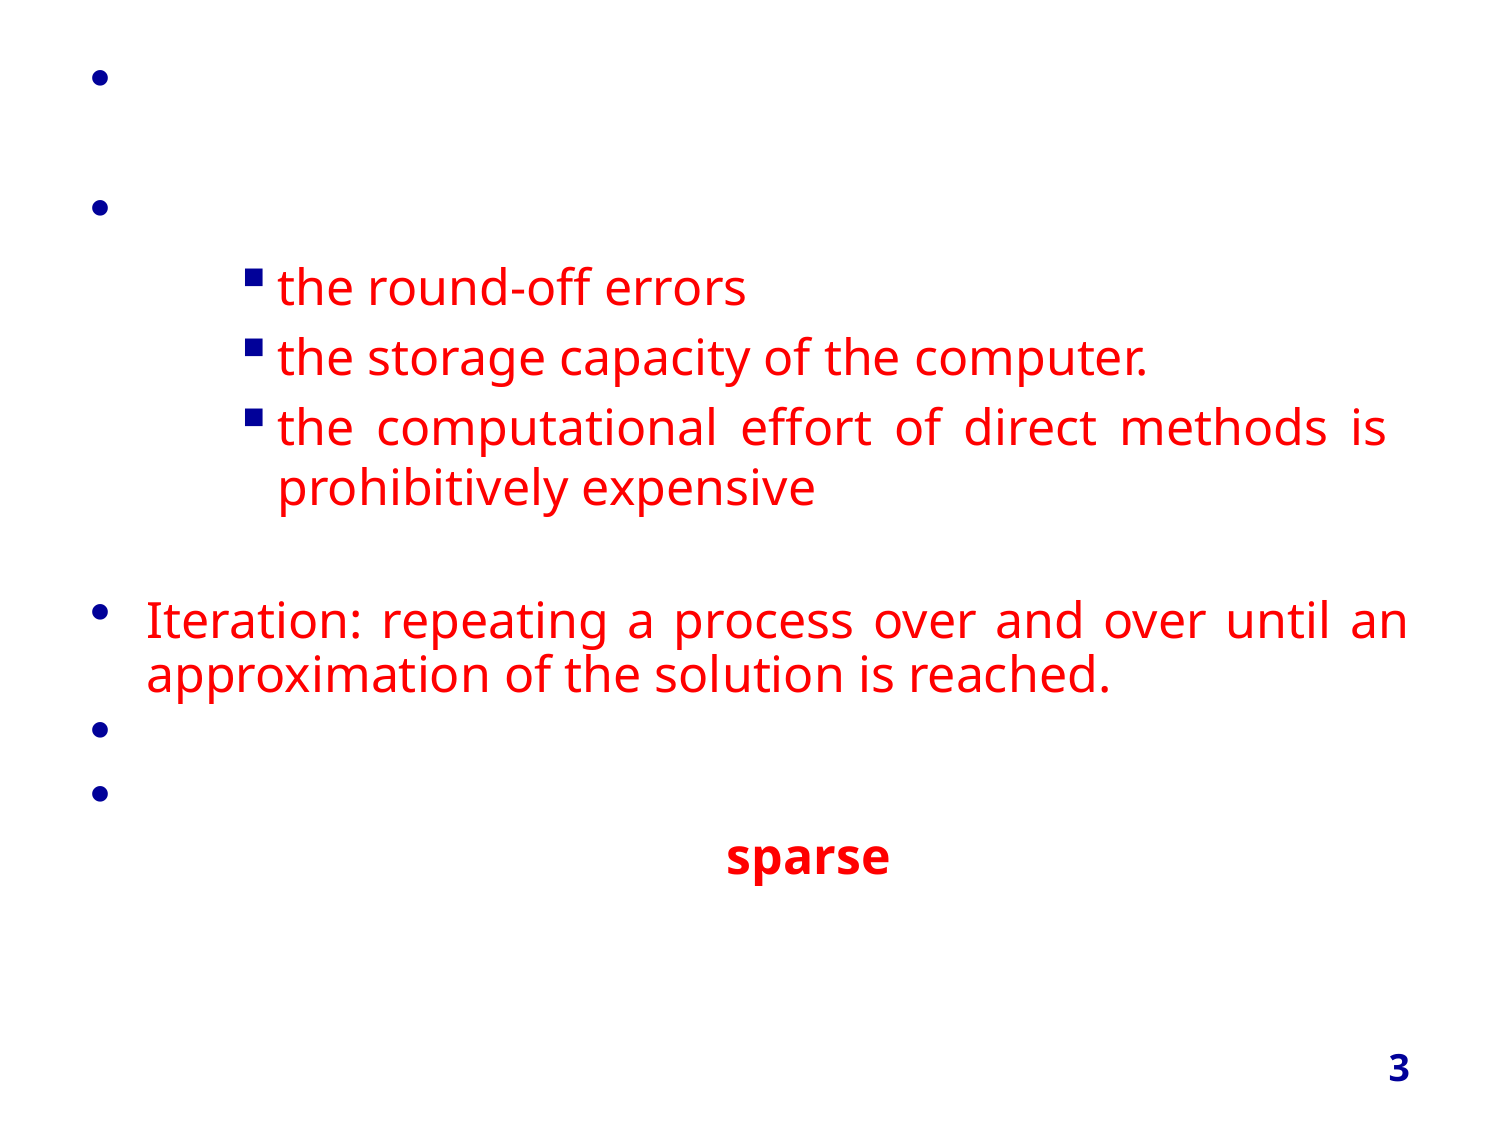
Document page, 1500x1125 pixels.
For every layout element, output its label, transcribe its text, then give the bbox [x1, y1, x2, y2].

list Theoretically, methods such as Gauss Jordan elimination will give us exact solutions. If the system is too big, we will have problems with the round-off errors the storage capacity of the computer. the computational effort of direct methods is prohibitively expensive How to solve it ? Iteration: repeating a process over and over until an approximation of the solution is reached. It is useful to solve certain types of problems When the number of unknowns is very large but the coefficient matrix is sparse, Gauss Elimination becomes inefficient, and sometimes inapplicable if the methods are preferred. [75, 47, 1425, 988]
slide_number 3 [1074, 1024, 1425, 1103]
